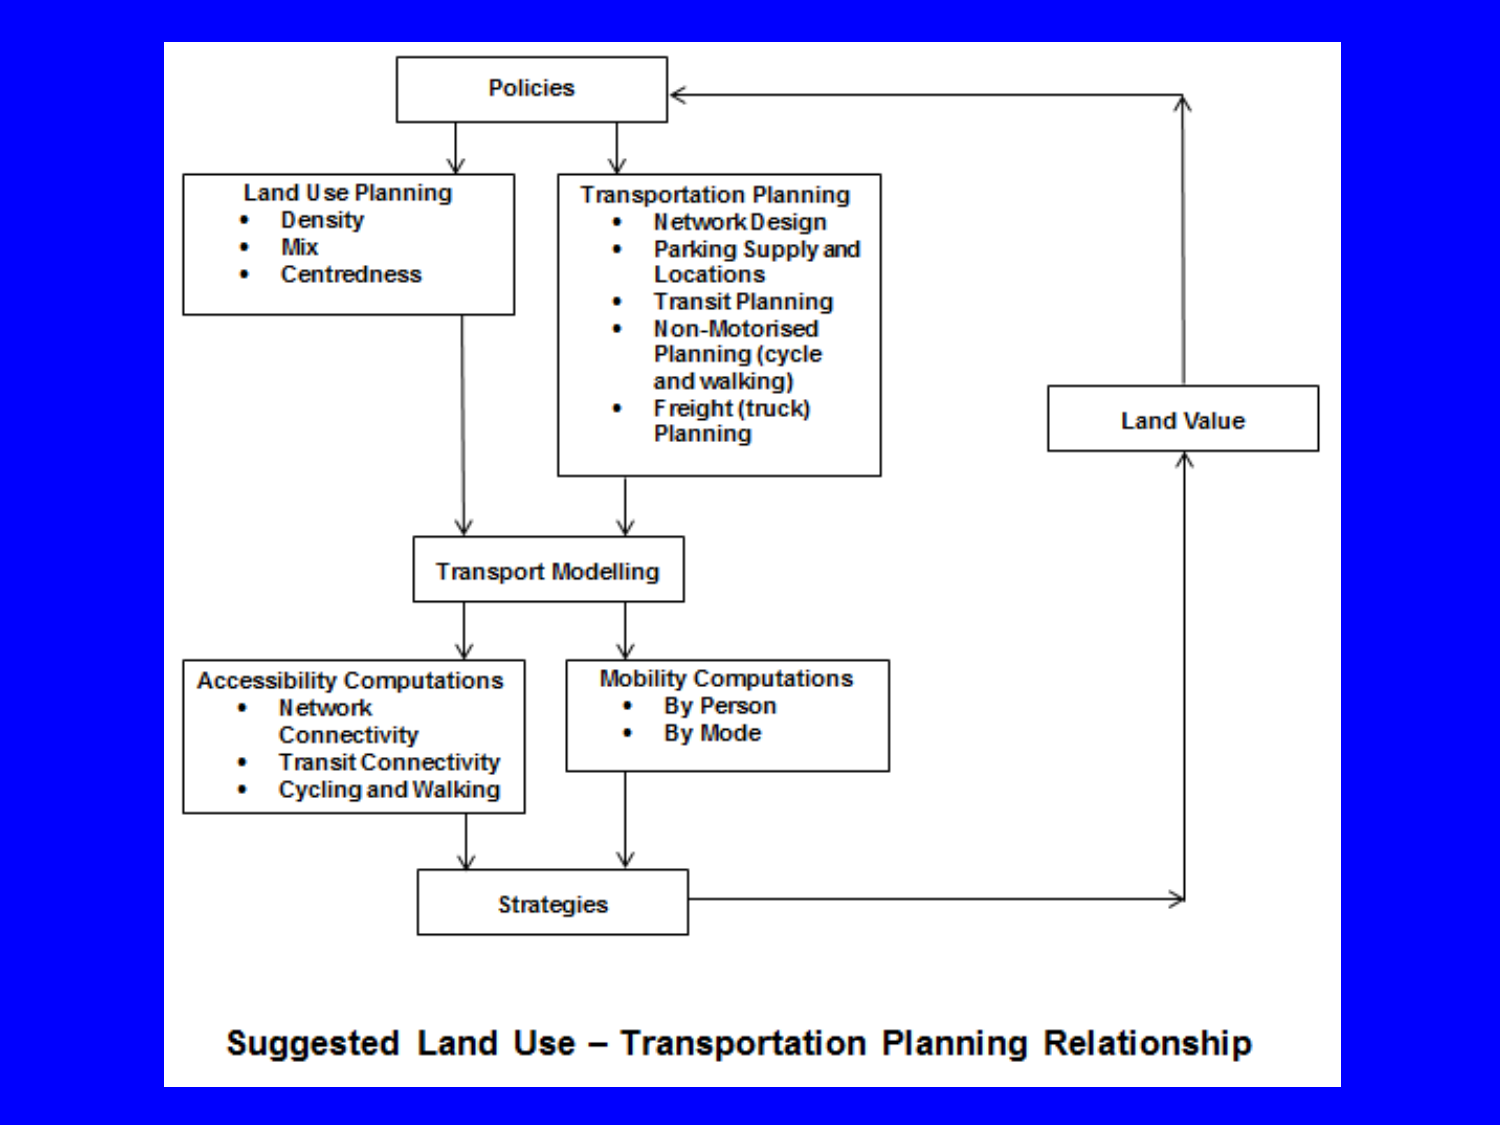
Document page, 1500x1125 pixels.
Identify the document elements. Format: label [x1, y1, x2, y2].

picture [164, 42, 1341, 1088]
